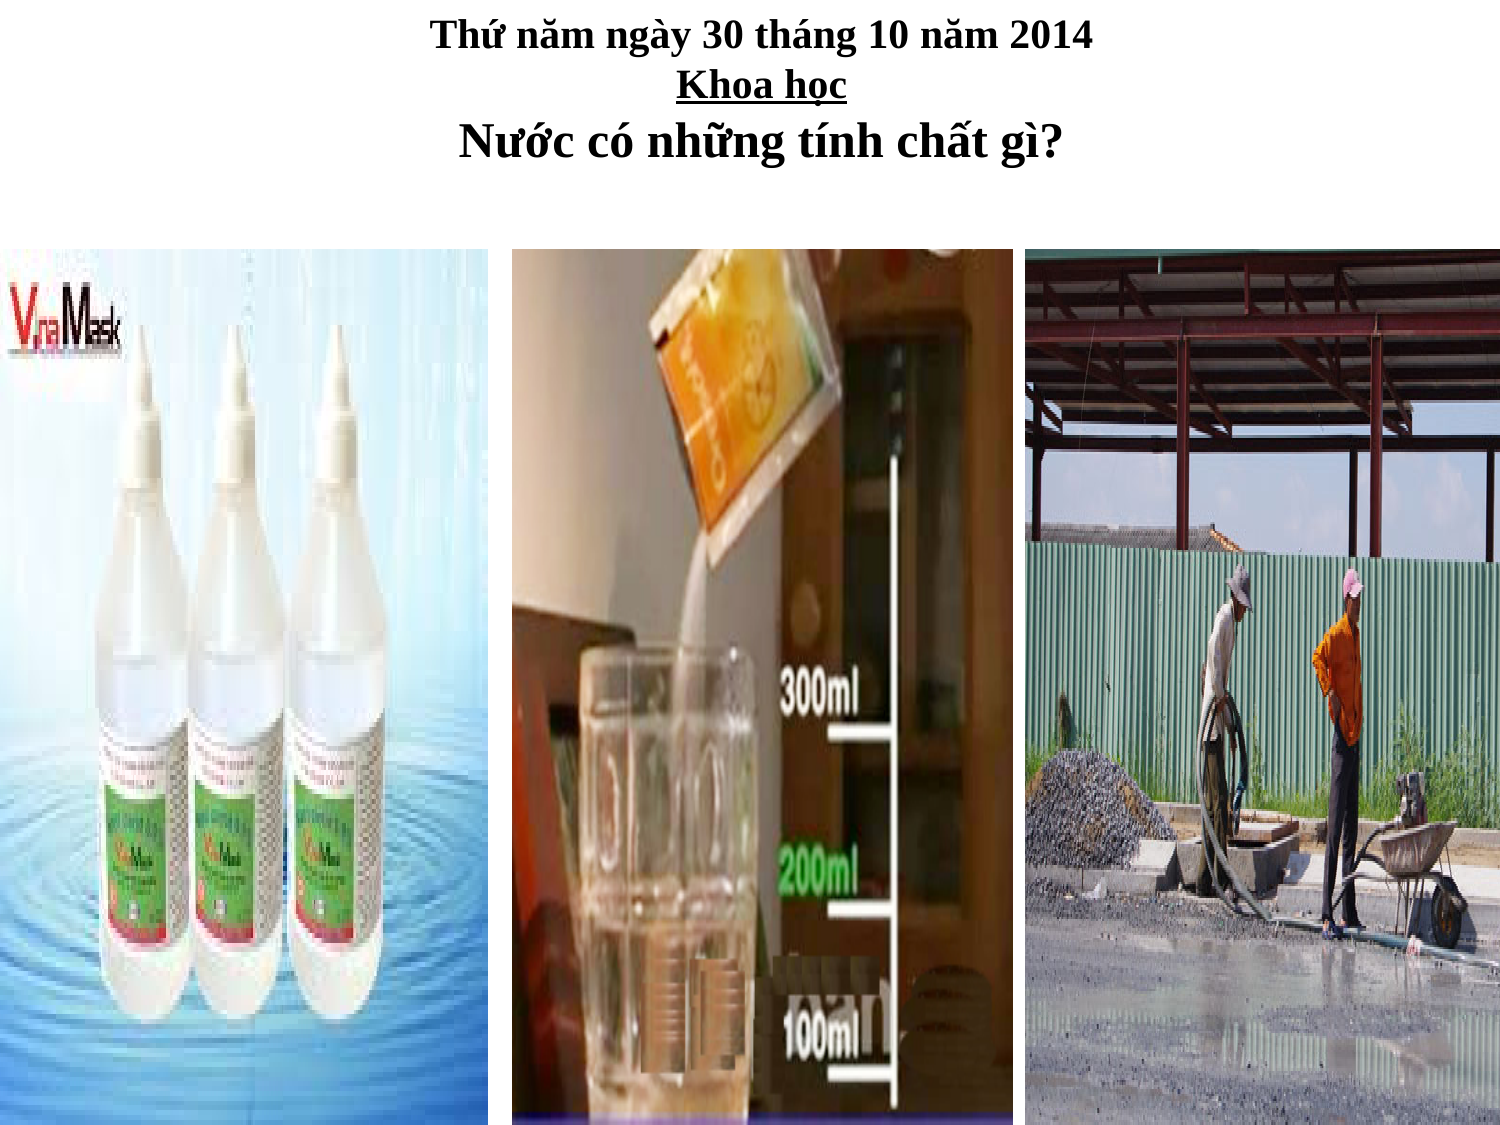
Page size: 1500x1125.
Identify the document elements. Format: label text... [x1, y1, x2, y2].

picture [512, 249, 1013, 1125]
text_box Thứ năm ngày 30 tháng 10 năm 2014 Khoa học Nước có những tính chất gì? [50, 0, 1474, 175]
picture [1024, 249, 1500, 1125]
picture [0, 249, 488, 1125]
